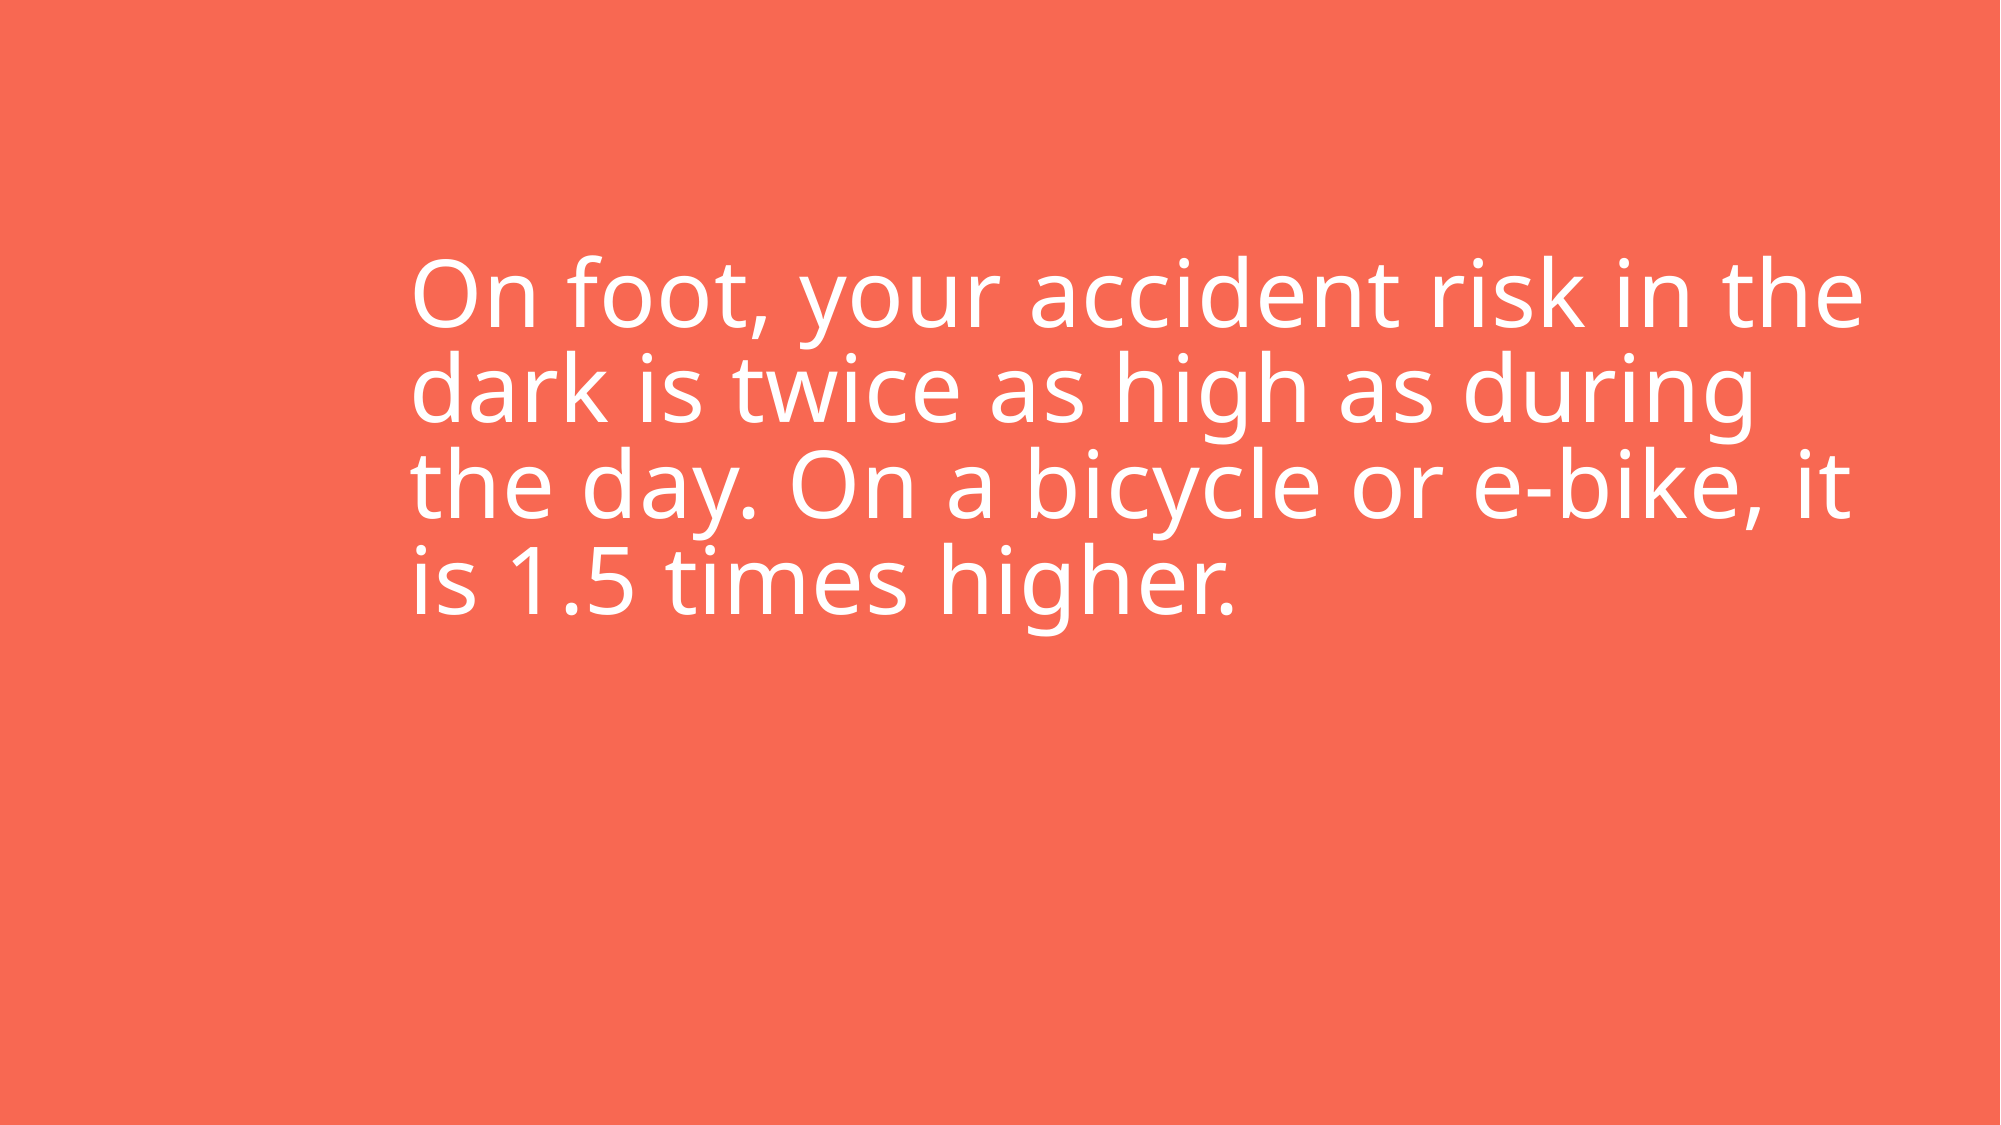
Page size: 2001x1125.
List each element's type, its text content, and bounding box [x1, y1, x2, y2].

title On foot, your accident risk in the dark is twice as high as during the day. On a bicycle or e-bike, it is 1.5 times higher. [409, 267, 1910, 634]
